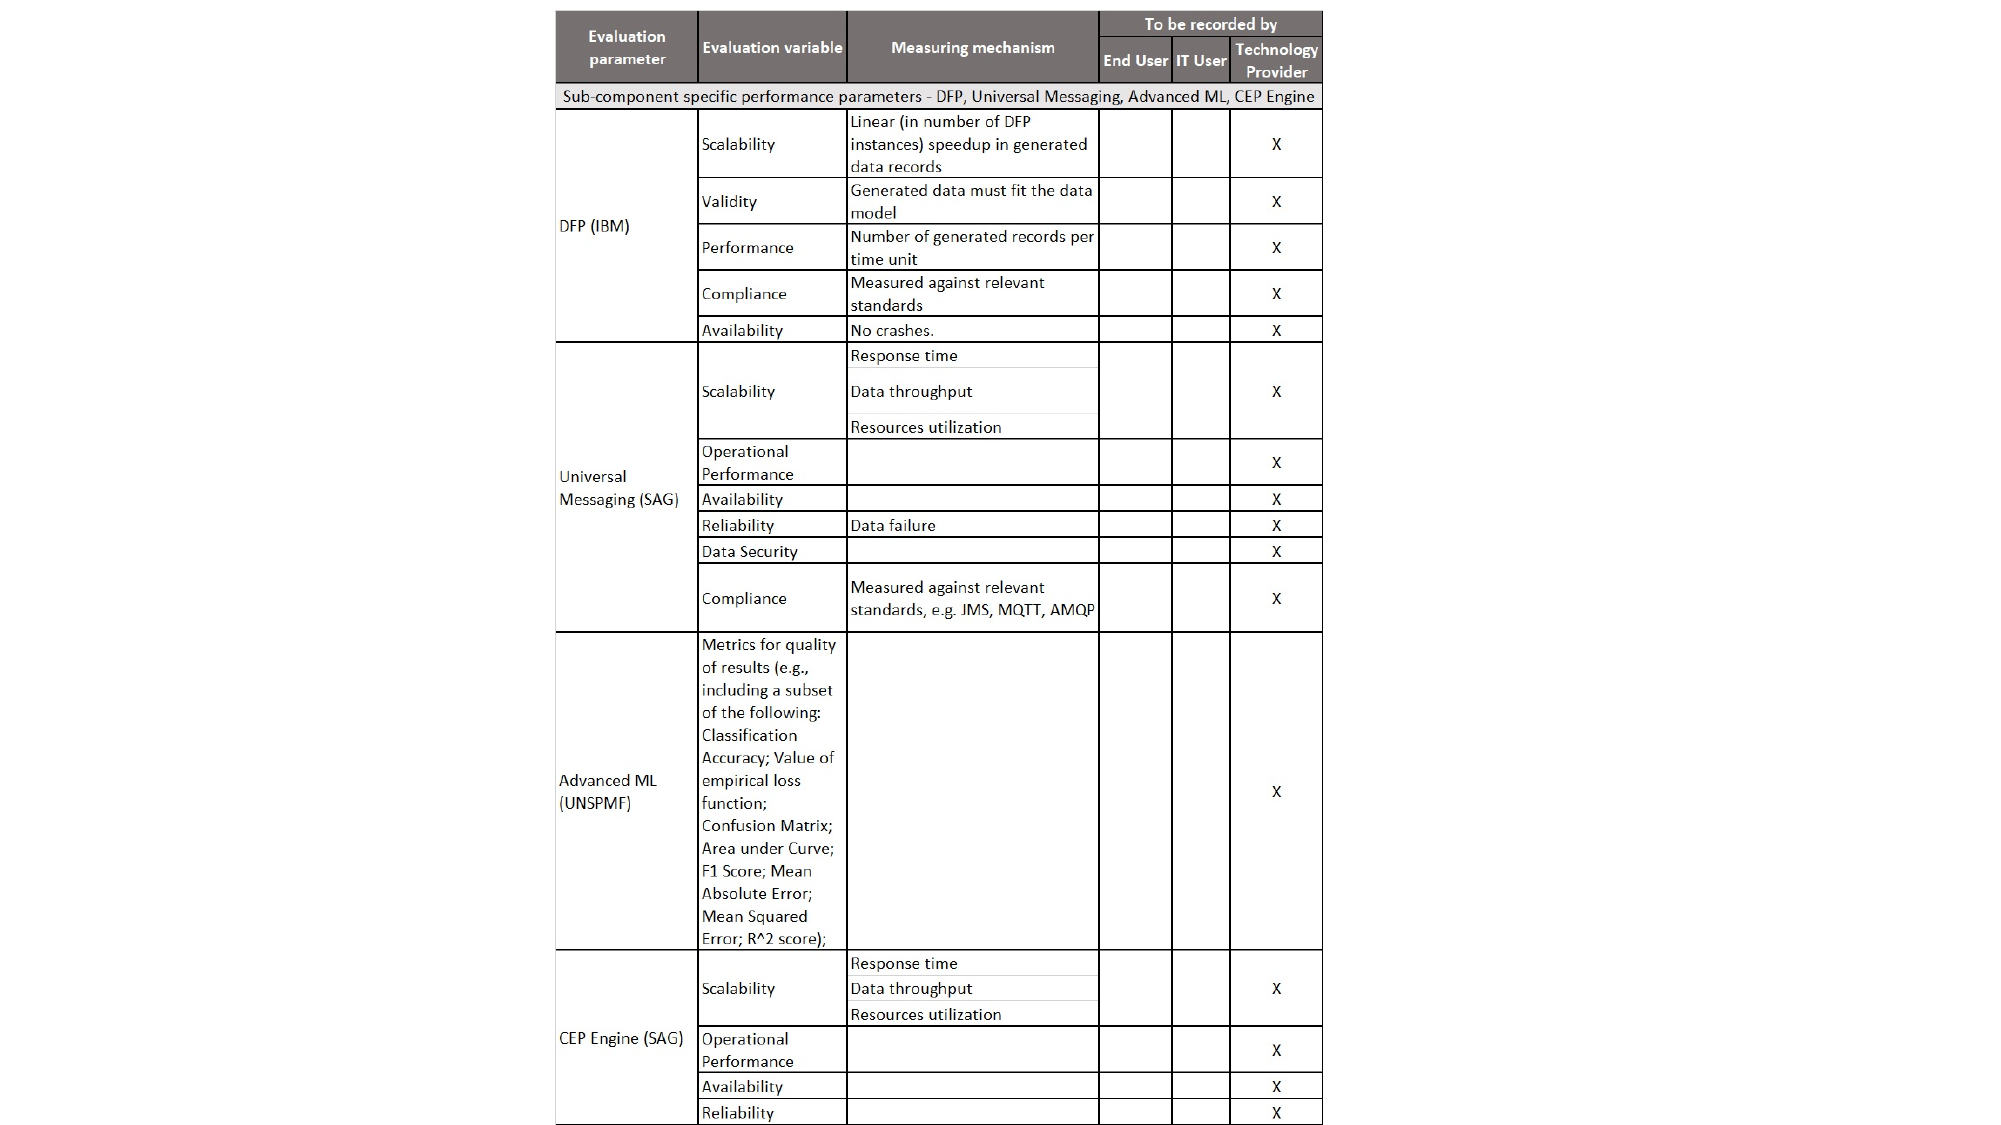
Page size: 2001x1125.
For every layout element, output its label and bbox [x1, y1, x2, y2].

list [554, 10, 1323, 1125]
